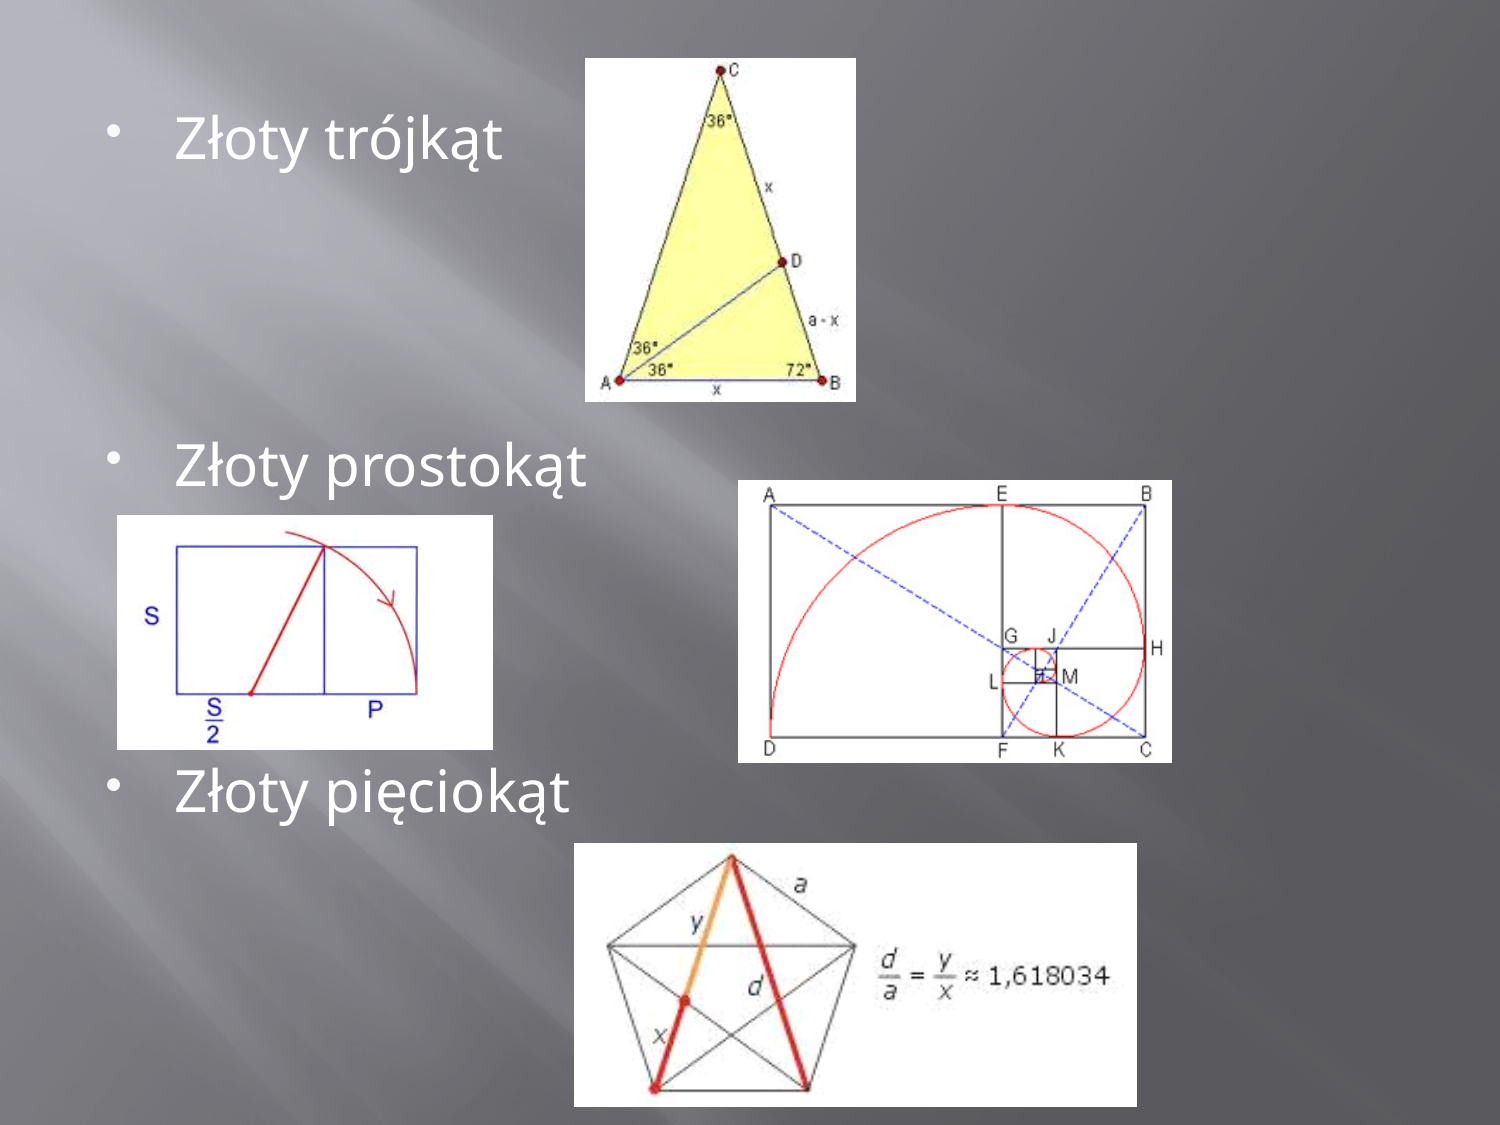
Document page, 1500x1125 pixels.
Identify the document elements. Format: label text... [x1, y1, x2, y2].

picture [738, 480, 1172, 763]
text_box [573, 843, 1137, 1107]
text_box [585, 58, 856, 402]
list Złoty trójkąt Złoty prostokąt Złoty pięciokąt [70, 93, 1430, 867]
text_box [116, 515, 493, 750]
